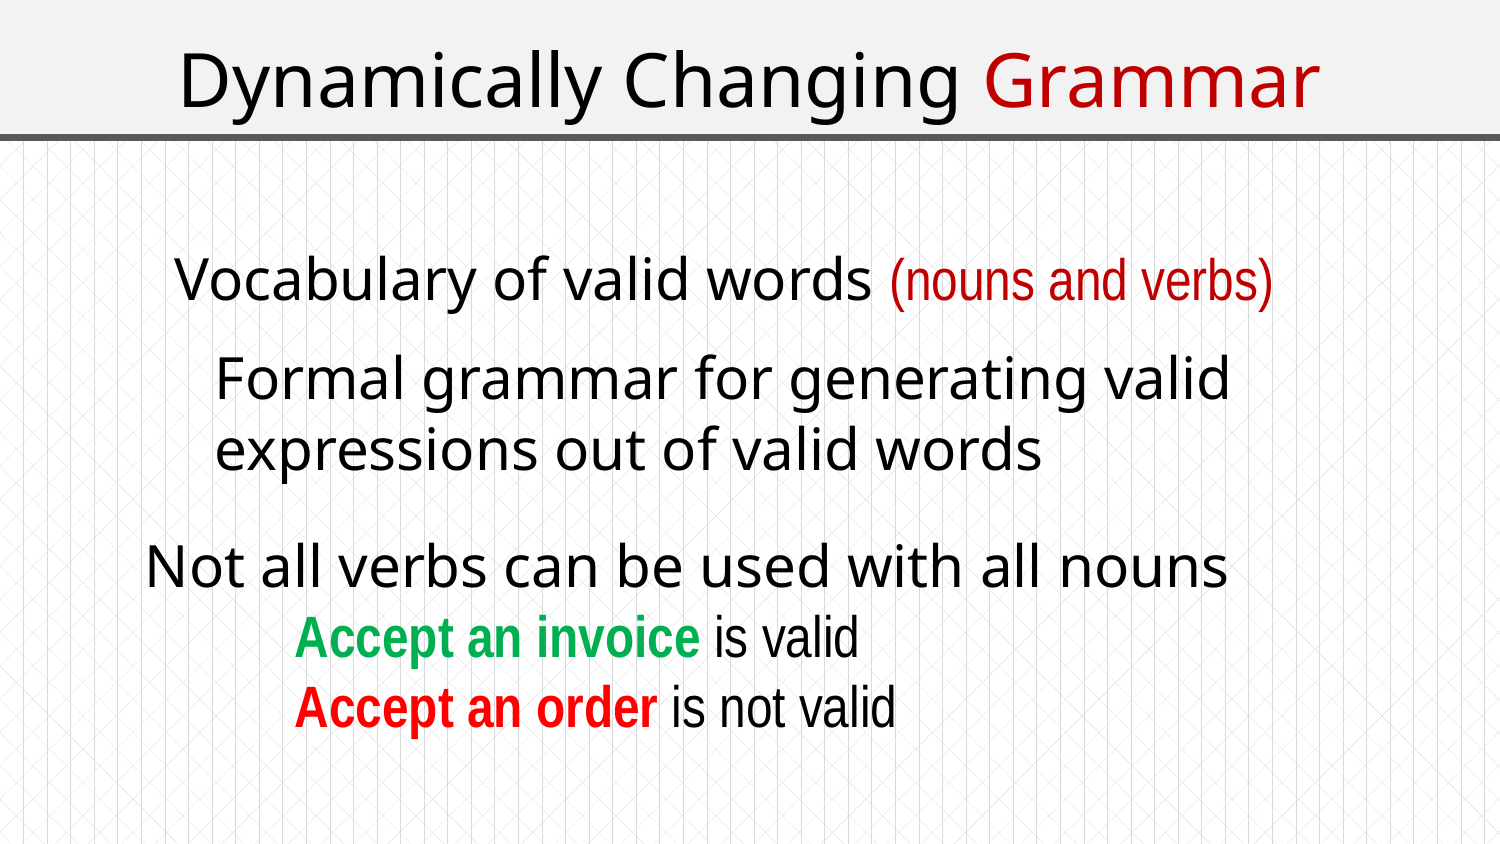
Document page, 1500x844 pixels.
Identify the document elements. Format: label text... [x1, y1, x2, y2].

title Dynamically Changing Grammar [0, 0, 1500, 141]
text_box Formal grammar for generating valid expressions out of valid words [199, 334, 1325, 489]
text_box Vocabulary of valid words (nouns and verbs) [159, 234, 1290, 320]
text_box Not all verbs can be used with all nouns Accept an invoice is valid Accept an order is not valid [130, 521, 1245, 747]
